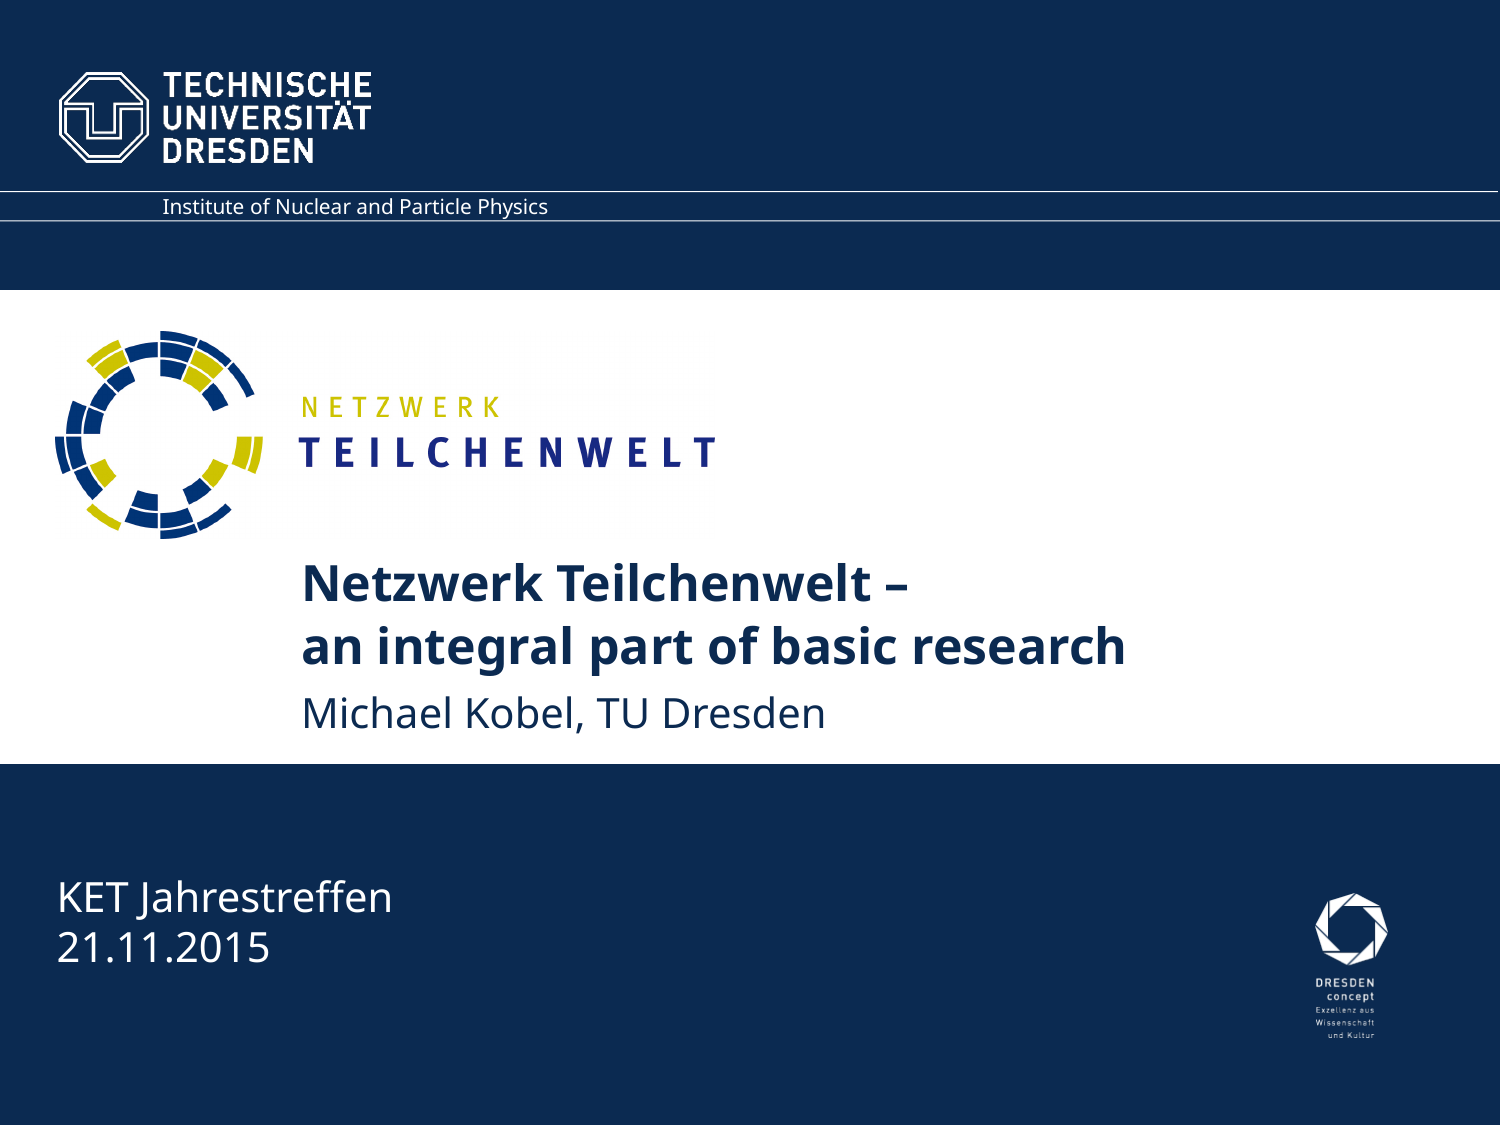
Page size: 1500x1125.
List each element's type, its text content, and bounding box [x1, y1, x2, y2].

text_box [0, 290, 1500, 764]
picture [58, 71, 371, 164]
picture [1315, 893, 1388, 1038]
picture [55, 331, 715, 540]
text_box Institute of Nuclear and Particle Physics [162, 196, 1388, 222]
subtitle KET Jahrestreffen 21.11.2015 [56, 868, 1282, 982]
title Netzwerk Teilchenwelt – an integral part of basic research Michael Kobel, TU Dresden [301, 432, 1500, 799]
